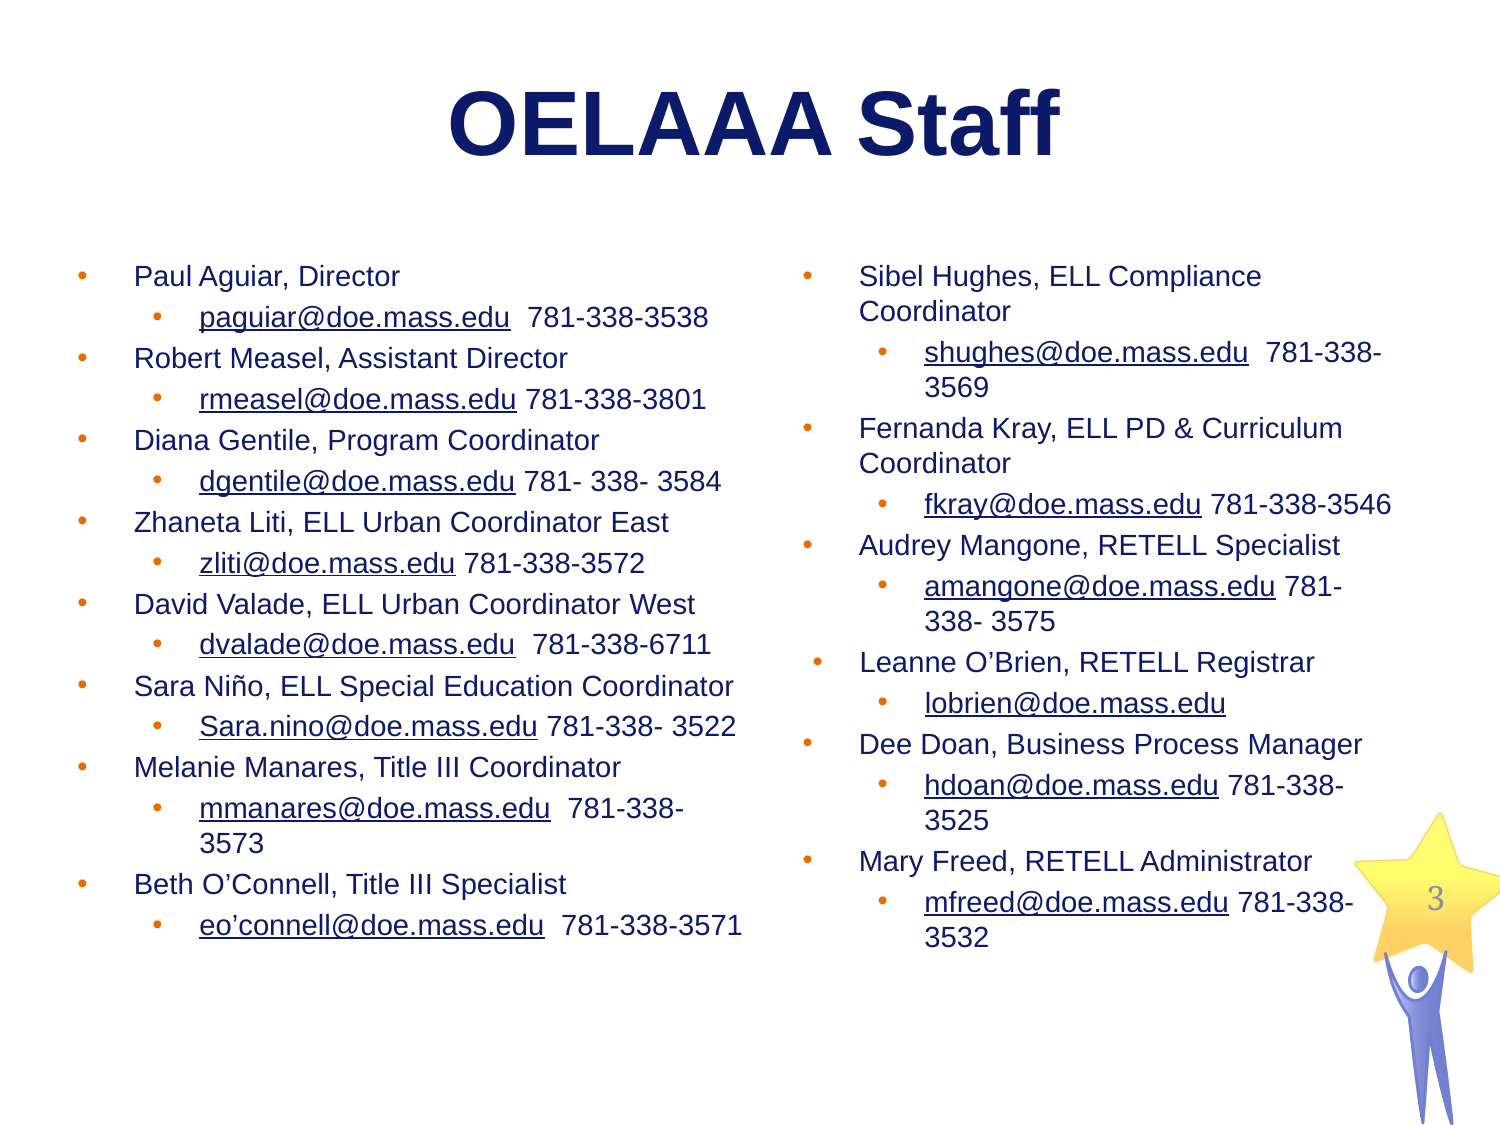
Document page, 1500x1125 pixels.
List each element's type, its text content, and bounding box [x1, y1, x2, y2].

list Sibel Hughes, ELL Compliance Coordinator shughes@doe.mass.edu 781-338-3569 Fernanda Kray, ELL PD & Curriculum Coordinator fkray@doe.mass.edu 781-338-3546 Audrey Mangone, RETELL Specialist amangone@doe.mass.edu 781-338- 3575 Leanne O’Brien, RETELL Registrar lobrien@doe.mass.edu Dee Doan, Business Process Manager hdoan@doe.mass.edu 781-338- 3525 Mary Freed, RETELL Administrator mfreed@doe.mass.edu 781-338- 3532 [787, 249, 1413, 993]
title OELAAA Staff [49, 25, 1460, 213]
list Paul Aguiar, Director paguiar@doe.mass.edu 781-338-3538 Robert Measel, Assistant Director rmeasel@doe.mass.edu 781-338-3801 Diana Gentile, Program Coordinator dgentile@doe.mass.edu 781- 338- 3584 Zhaneta Liti, ELL Urban Coordinator East zliti@doe.mass.edu 781-338-3572 David Valade, ELL Urban Coordinator West dvalade@doe.mass.edu 781-338-6711 Sara Niño, ELL Special Education Coordinator Sara.nino@doe.mass.edu 781-338- 3522 Melanie Manares, Title III Coordinator mmanares@doe.mass.edu 781-338-3573 Beth O’Connell, Title III Specialist eo’connell@doe.mass.edu 781-338-3571 [62, 249, 763, 993]
slide_number 3 [1392, 862, 1480, 938]
